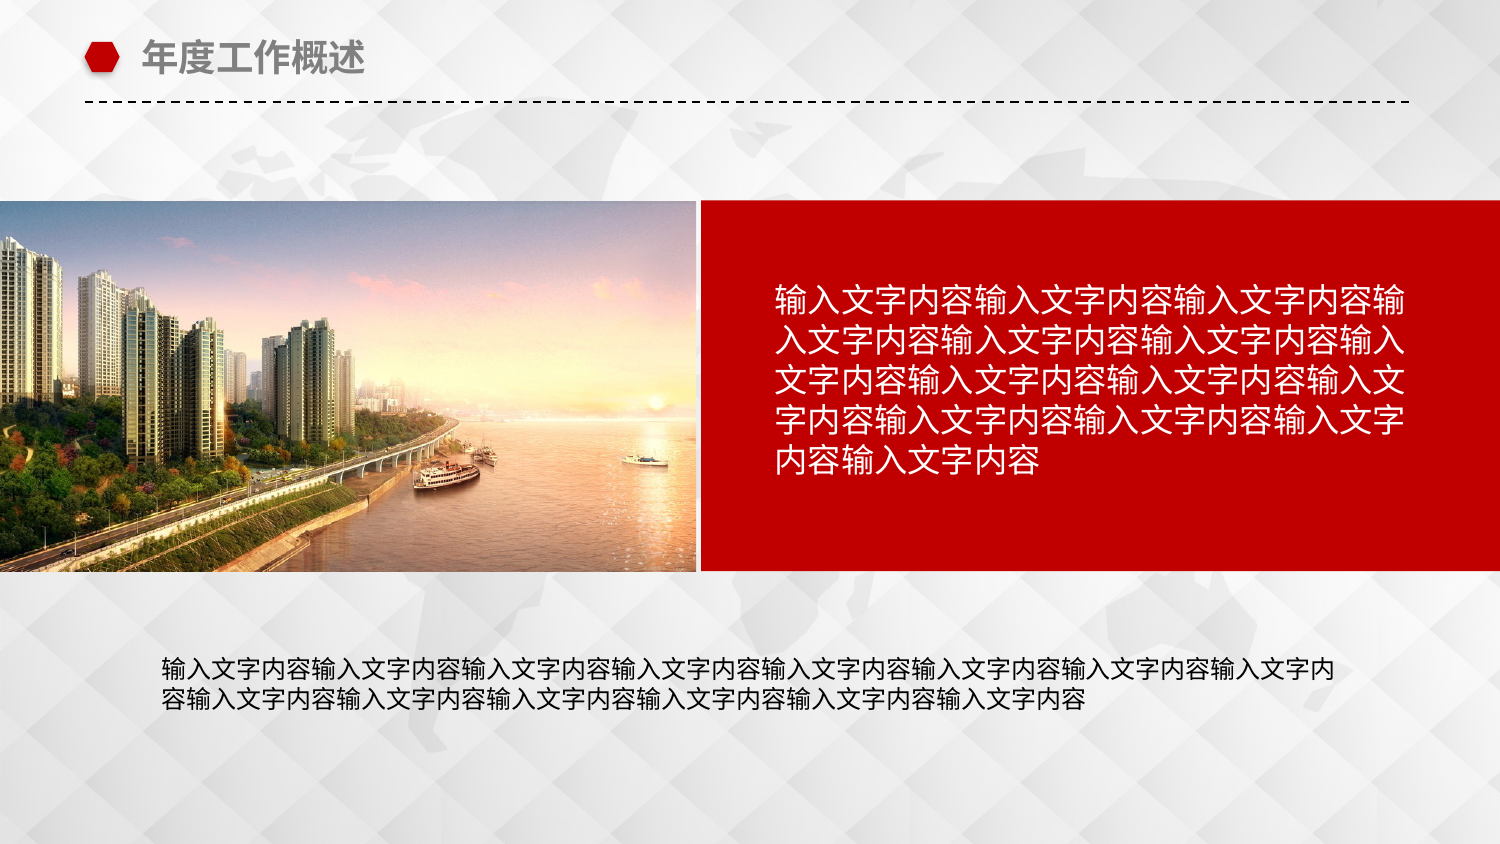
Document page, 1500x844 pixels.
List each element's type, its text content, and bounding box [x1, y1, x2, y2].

picture [0, 0, 1500, 844]
text_box 年度工作概述 [126, 26, 382, 87]
text_box [699, 198, 1500, 573]
text_box 输入文字内容输入文字内容输入文字内容输入文字内容输入文字内容输入文字内容输入文字内容输入文字内容输入文字内容输入文字内容输入文字内容输入文字内容输入文字内容输入文字内容 [146, 646, 1365, 721]
text_box [82, 39, 122, 75]
text_box 输入文字内容输入文字内容输入文字内容输入文字内容输入文字内容输入文字内容输入文字内容输入文字内容输入文字内容输入文字内容输入文字内容输入文字内容输入文字内容输入文字内容 [759, 272, 1447, 487]
